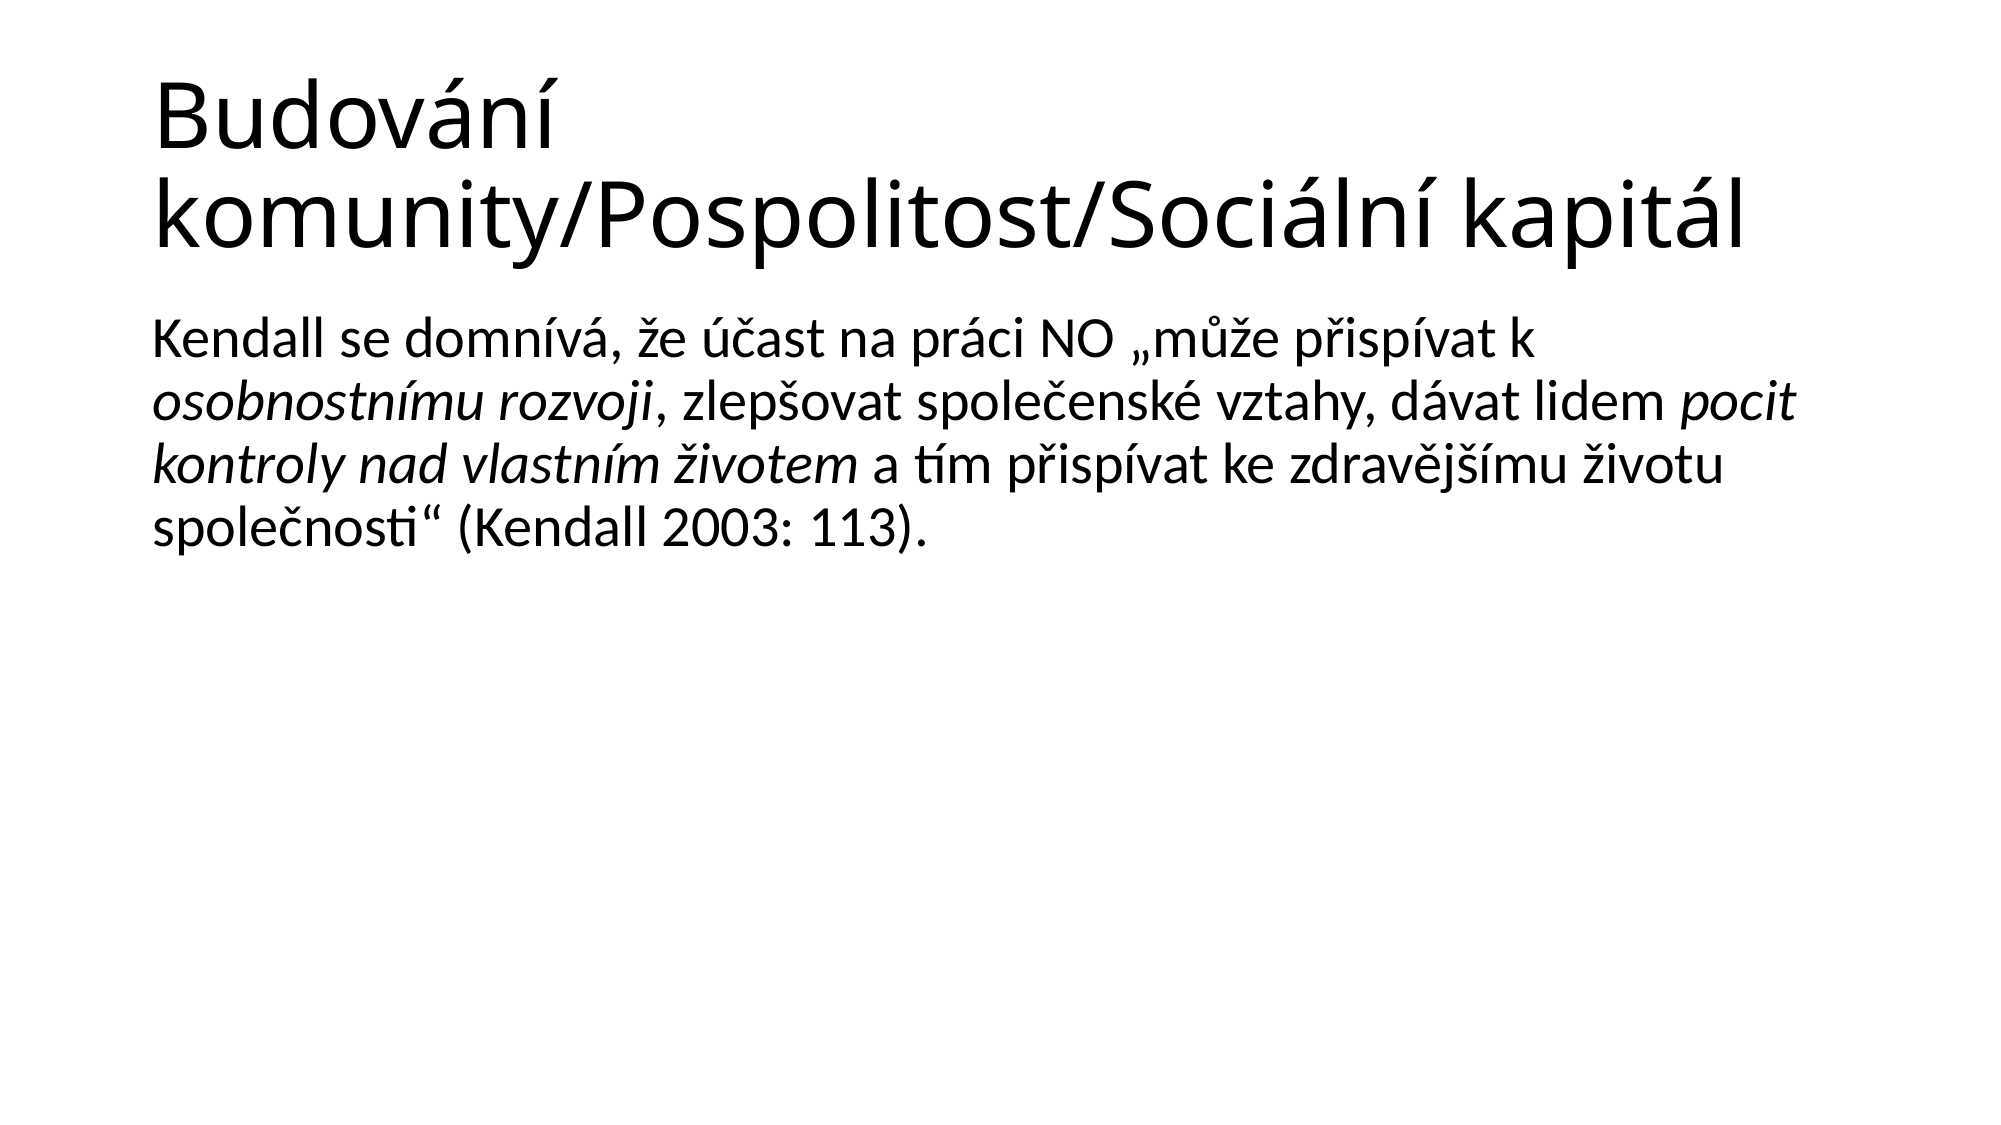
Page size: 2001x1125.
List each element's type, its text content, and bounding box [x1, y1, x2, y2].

title Budování komunity/Pospolitost/Sociální kapitál [137, 59, 1863, 278]
list Kendall se domnívá, že účast na práci NO „může přispívat k osobnostnímu rozvoji, zlepšovat společenské vztahy, dávat lidem pocit kontroly nad vlastním životem a tím přispívat ke zdravějšímu životu společnosti“ (Kendall 2003: 113). [137, 299, 1863, 1014]
